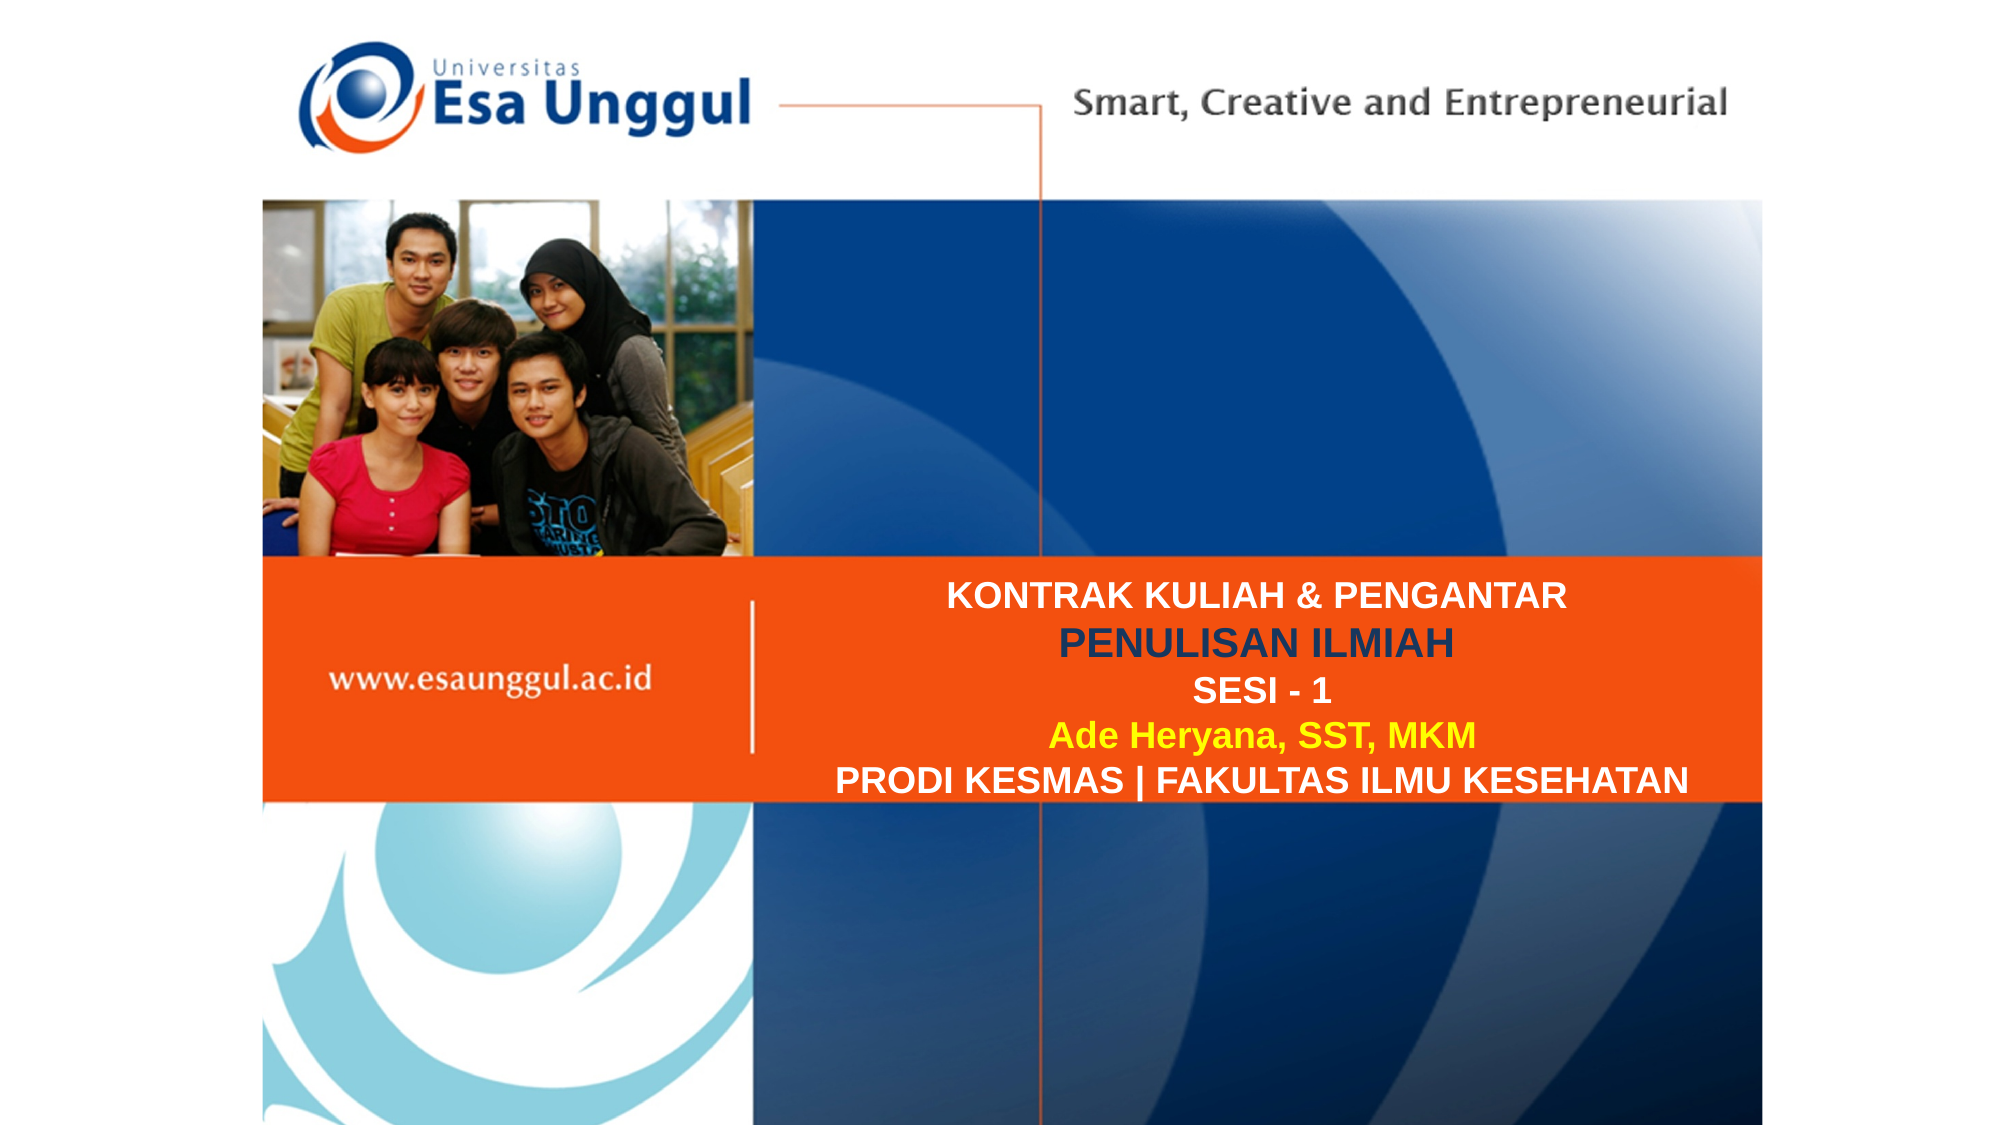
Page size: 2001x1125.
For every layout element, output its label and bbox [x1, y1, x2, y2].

picture [262, 2, 1763, 1125]
